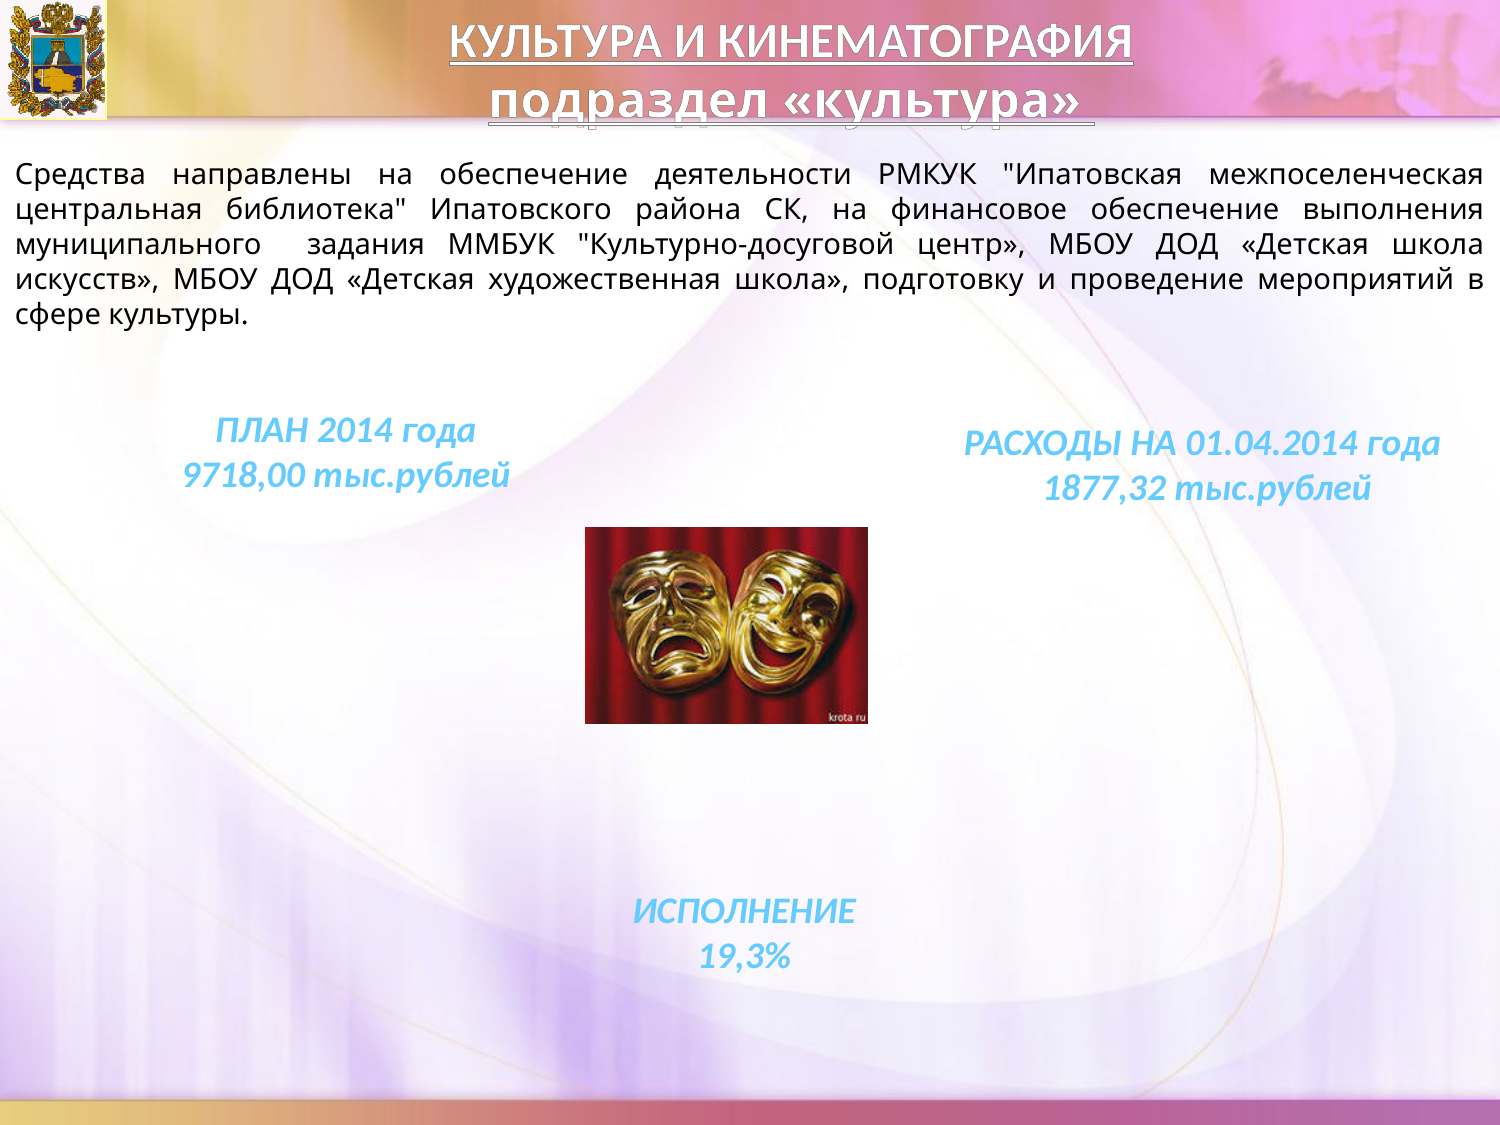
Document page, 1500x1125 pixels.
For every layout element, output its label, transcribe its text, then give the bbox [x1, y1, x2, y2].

text_box КУЛЬТУРА И КИНЕМАТОГРАФИЯ подраздел «культура» [328, 0, 1254, 135]
text_box ПЛАН 2014 года 9718,00 тыс.рублей [93, 397, 598, 503]
picture [585, 527, 868, 724]
text_box [0, 338, 1500, 1125]
text_box РАСХОДЫ НА 01.04.2014 года 1877,32 тыс.рублей [913, 410, 1500, 515]
text_box ИСПОЛНЕНИЕ 19,3% [492, 878, 997, 984]
text_box Средства направлены на обеспечение деятельности РМКУК "Ипатовская межпоселенческая центральная библиотека" Ипатовского района СК, на финансовое обеспечение выполнения муниципального задания ММБУК "Культурно-досуговой центр», МБОУ ДОД «Детская школа искусств», МБОУ ДОД «Детская художественная школа», подготовку и проведение мероприятий в сфере культуры. [0, 147, 1500, 338]
picture [0, 0, 105, 118]
text_box [0, 0, 1500, 147]
